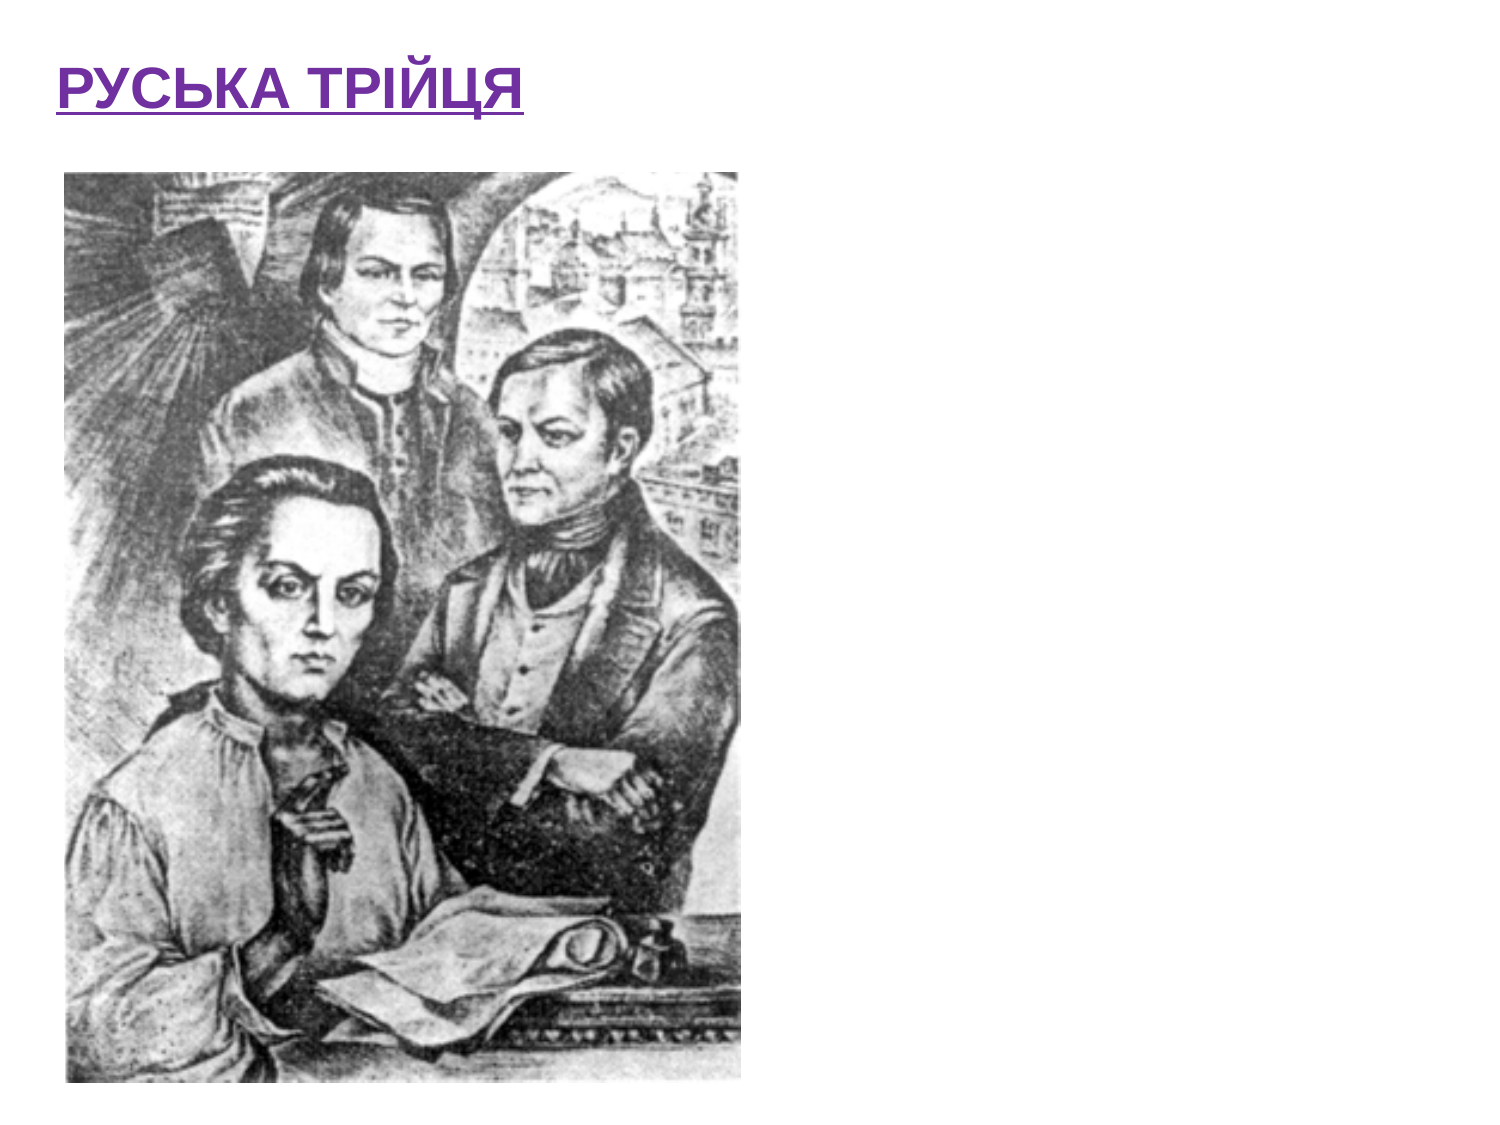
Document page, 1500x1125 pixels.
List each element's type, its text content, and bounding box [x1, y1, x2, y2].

text_box Руська трійця [41, 42, 792, 128]
picture [64, 172, 741, 1083]
